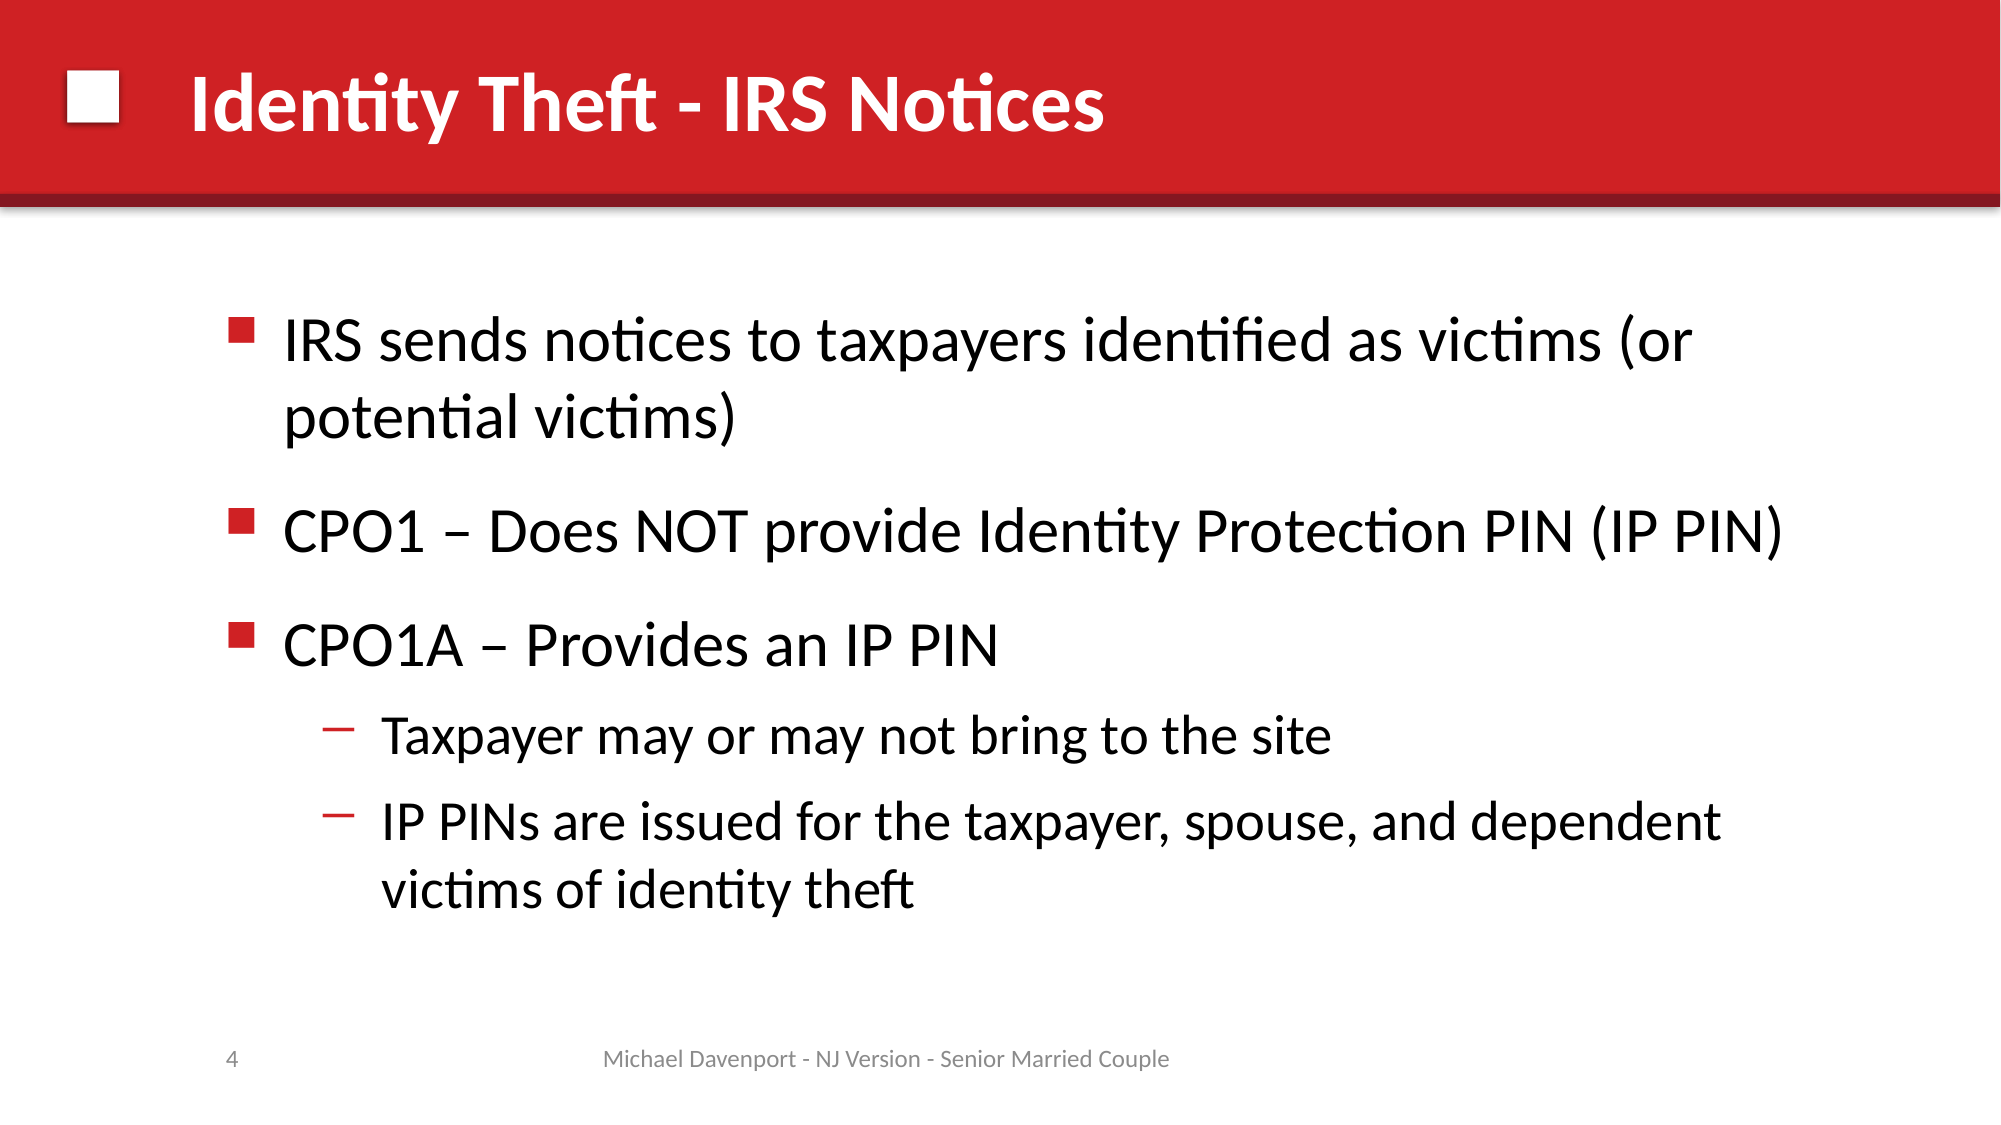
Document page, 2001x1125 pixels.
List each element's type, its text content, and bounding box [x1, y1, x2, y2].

slide_number 4 [99, 1027, 254, 1088]
title Identity Theft - IRS Notices [174, 4, 1775, 193]
footer Michael Davenport - NJ Version - Senior Married Couple [570, 1027, 1204, 1088]
list IRS sends notices to taxpayers identified as victims (or potential victims) CPO1 – Does NOT provide Identity Protection PIN (IP PIN) CPO1A – Provides an IP PIN Taxpayer may or may not bring to the site IP PINs are issued for the taxpayer, spouse, and dependent victims of identity theft [209, 288, 1810, 949]
